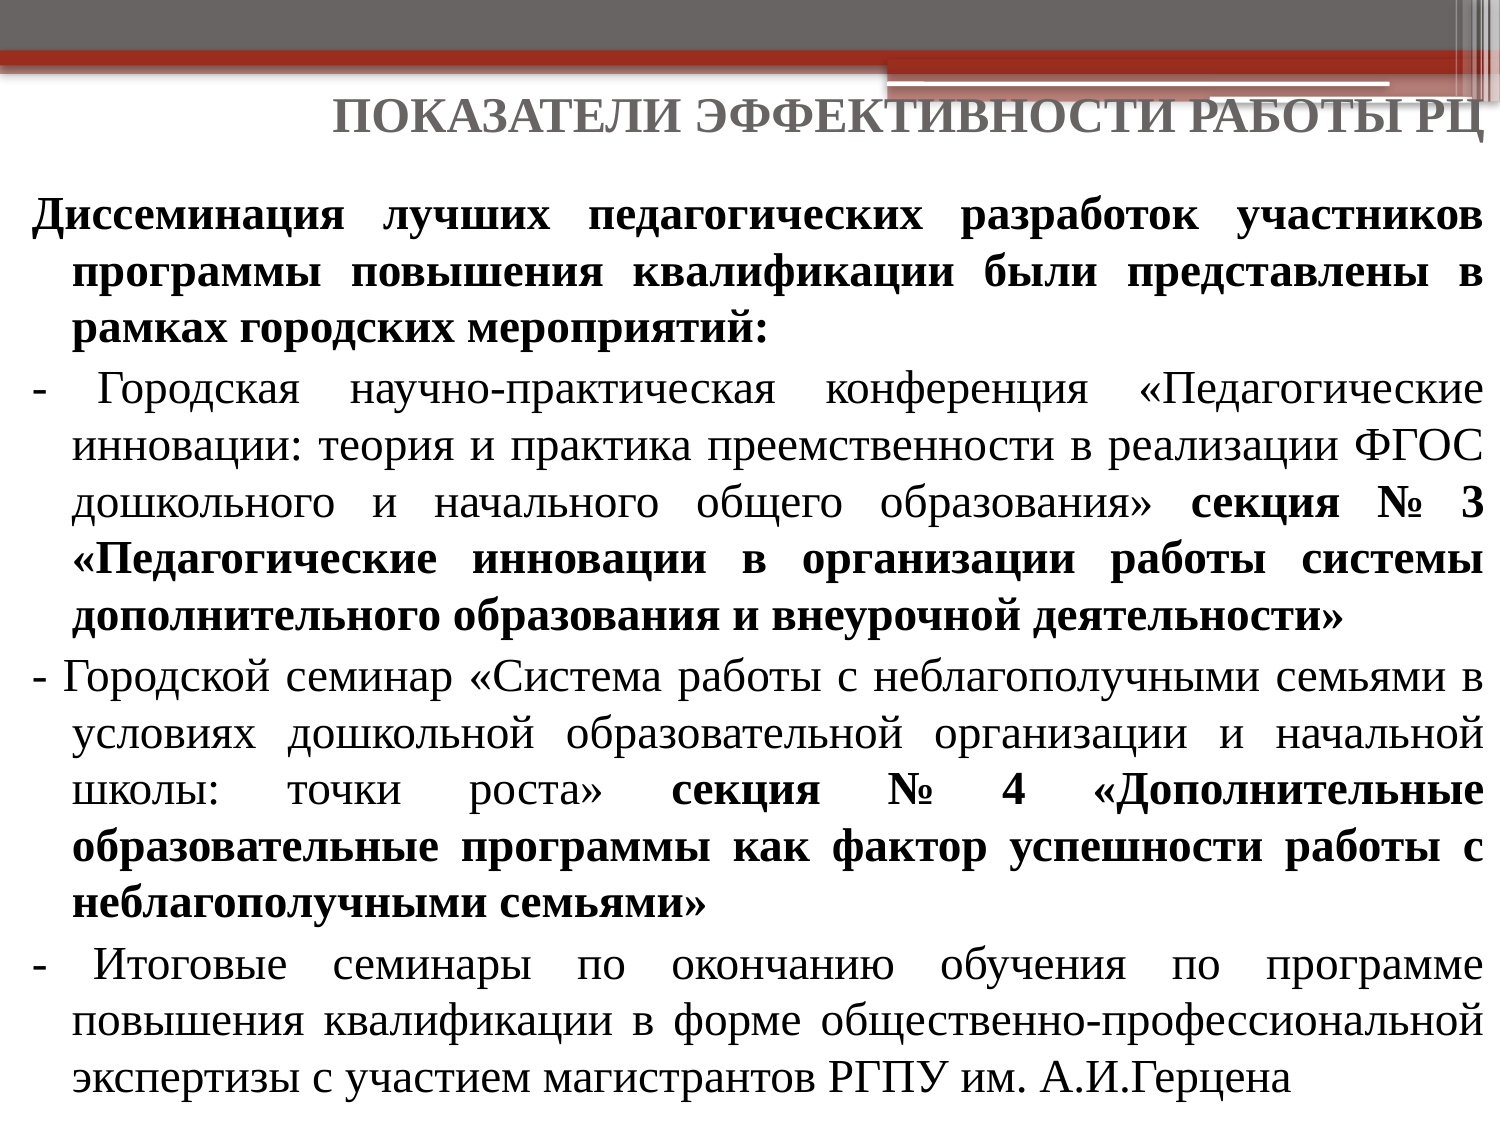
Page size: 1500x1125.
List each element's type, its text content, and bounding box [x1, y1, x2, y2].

list Диссеминация лучших педагогических разработок участников программы повышения квалификации были представлены в рамках городских мероприятий: - Городская научно-практическая конференция «Педагогические инновации: теория и практика преемственности в реализации ФГОС дошкольного и начального общего образования» секция № 3 «Педагогические инновации в организации работы системы дополнительного образования и внеурочной деятельности» - Городской семинар «Система работы с неблагополучными семьями в условиях дошкольной образовательной организации и начальной школы: точки роста» секция № 4 «Дополнительные образовательные программы как фактор успешности работы с неблагополучными семьями» - Итоговые семинары по окончанию обучения по программе повышения квалификации в форме общественно-профессиональной экспертизы с участием магистрантов РГПУ им. А.И.Герцена [0, 174, 1500, 1125]
title ПОКАЗАТЕЛИ ЭФФЕКТИВНОСТИ РАБОТЫ РЦ [0, 50, 1500, 174]
